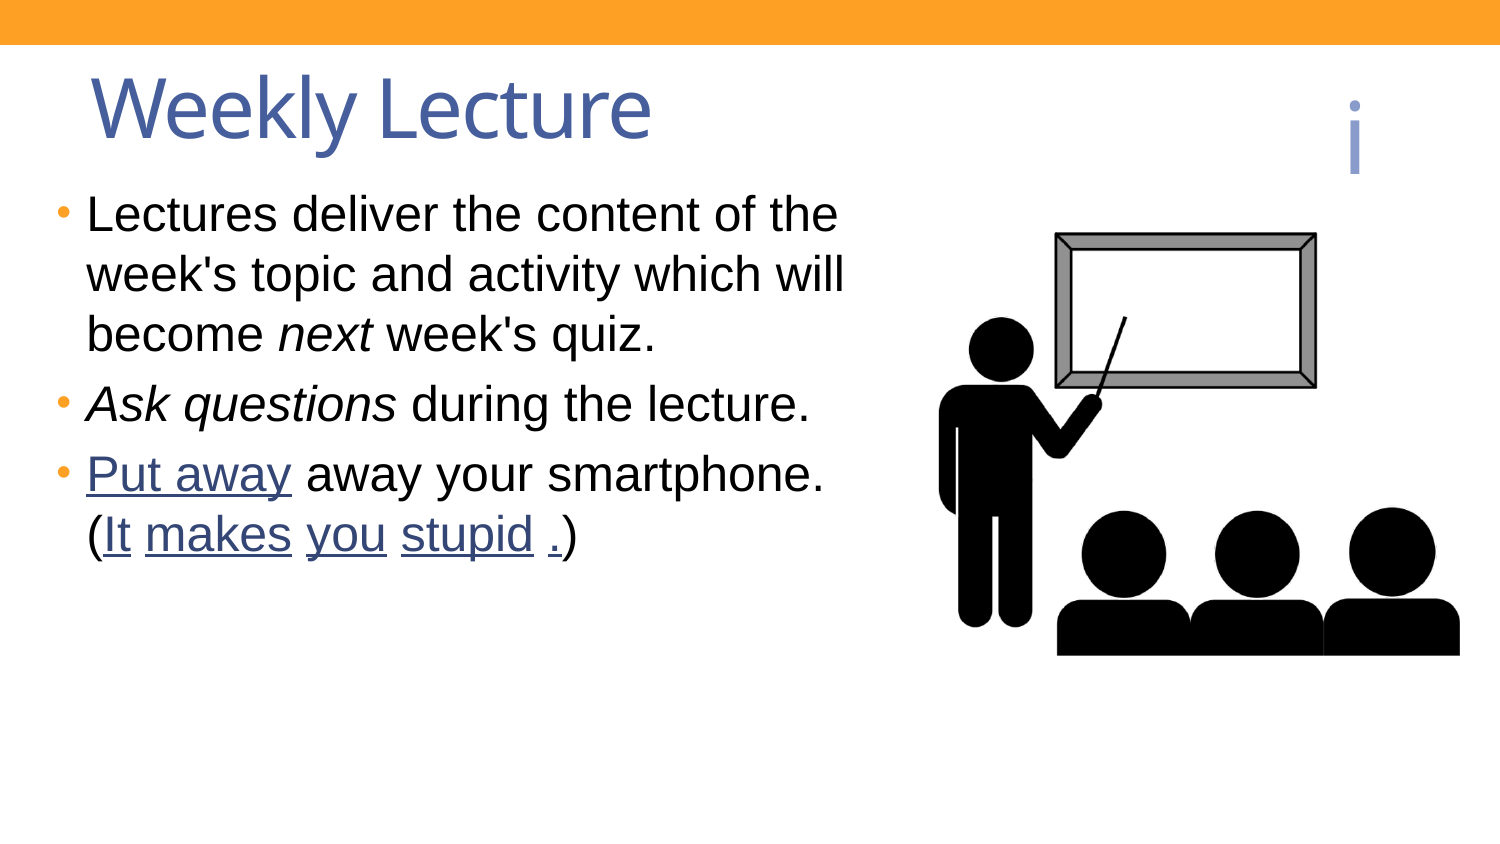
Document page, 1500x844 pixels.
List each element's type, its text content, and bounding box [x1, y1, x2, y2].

title Weekly Lecture [75, 43, 1317, 166]
list Lectures deliver the content of the week's topic and activity which will become next week's quiz. Ask questions during the lecture. Put away away your smartphone. (It makes you stupid .) [41, 173, 929, 812]
picture [938, 232, 1460, 656]
